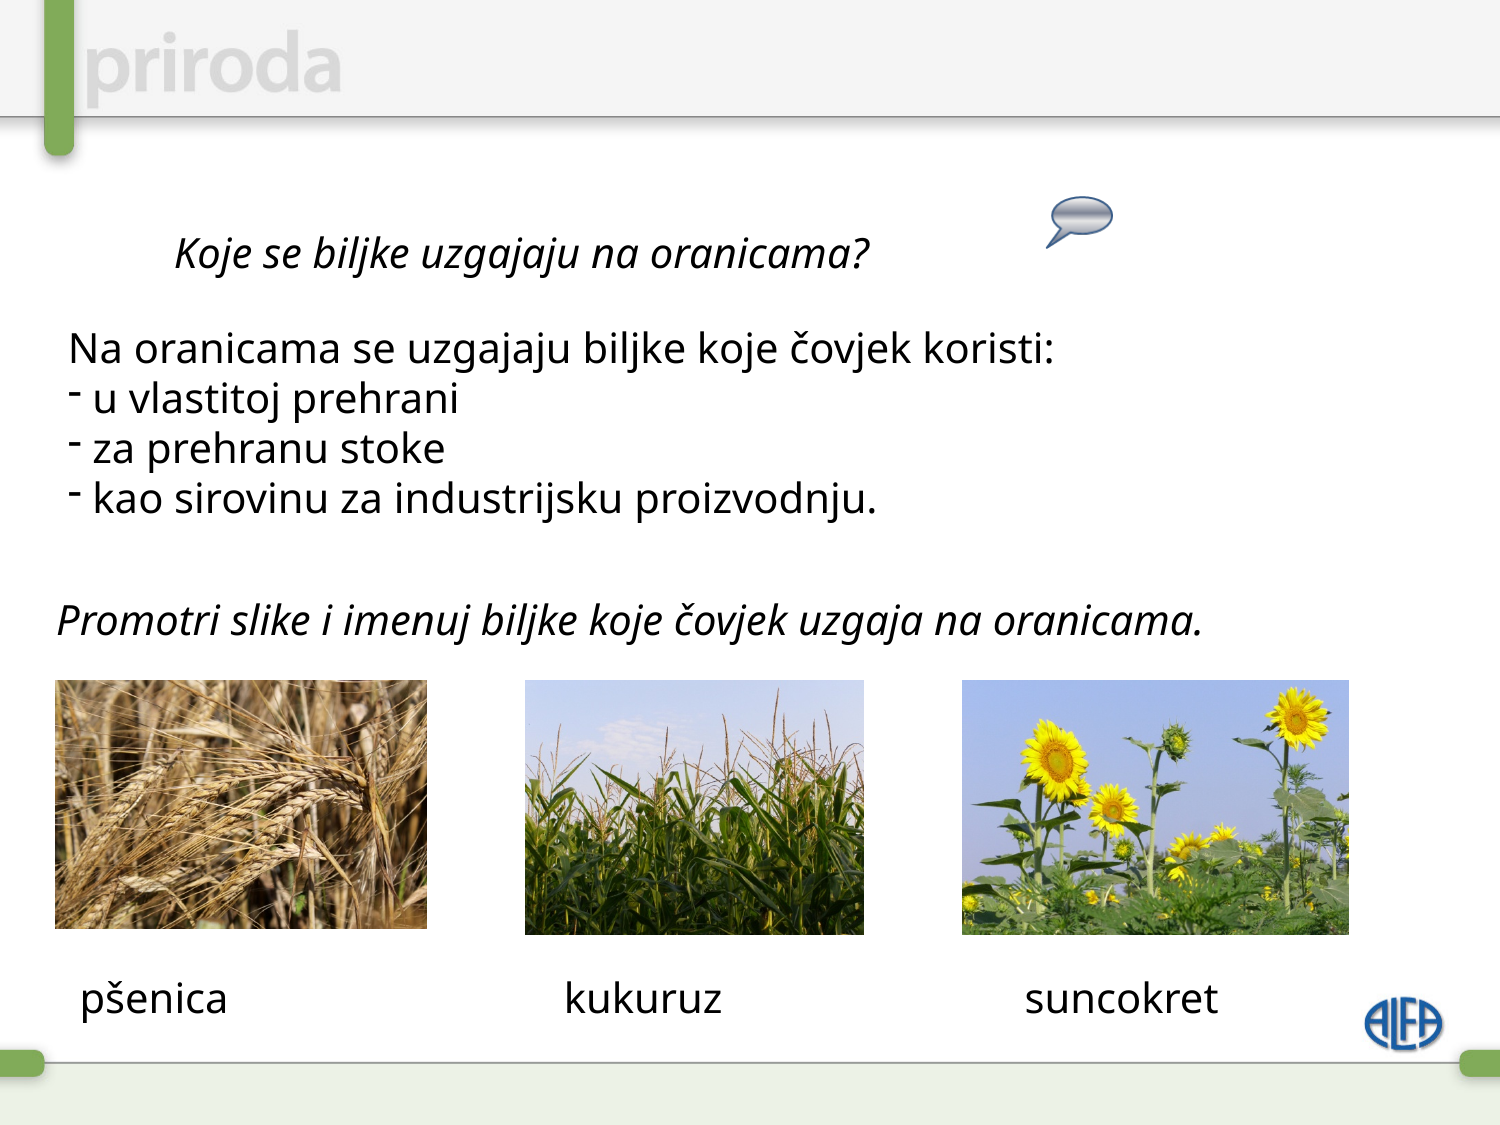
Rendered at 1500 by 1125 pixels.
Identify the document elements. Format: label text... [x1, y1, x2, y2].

text_box Promotri slike i imenuj biljke koje čovjek uzgaja na oranicama. [41, 586, 1424, 651]
text_box kukuruz [549, 964, 833, 1029]
text_box pšenica [64, 964, 349, 1029]
picture [0, 0, 1500, 1125]
text_box Koje se biljke uzgajaju na oranicama? [159, 219, 1152, 285]
text_box Na oranicama se uzgajaju biljke koje čovjek koristi: u vlastitoj prehrani za prehranu stoke kao sirovinu za industrijsku proizvodnju. [53, 314, 1459, 530]
text_box suncokret [1009, 964, 1294, 1029]
